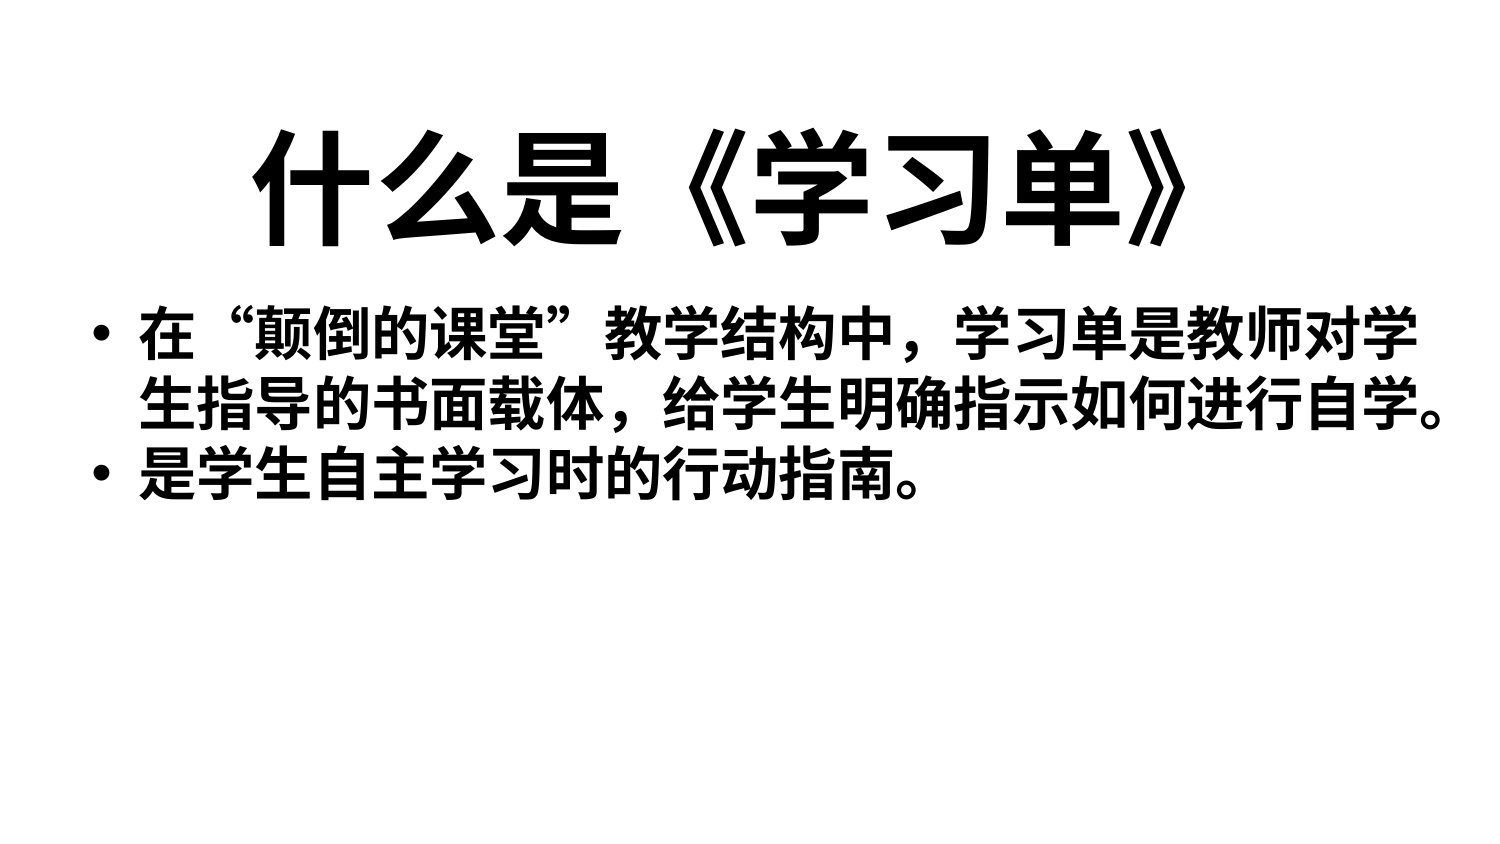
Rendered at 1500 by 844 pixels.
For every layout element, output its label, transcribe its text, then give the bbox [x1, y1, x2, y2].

text_box 在“颠倒的课堂”教学结构中，学习单是教师对学生指导的书面载体，给学生明确指示如何进行自学。 是学生自主学习时的行动指南。 [76, 289, 1436, 515]
text_box 什么是《学习单》 [159, 102, 1341, 268]
